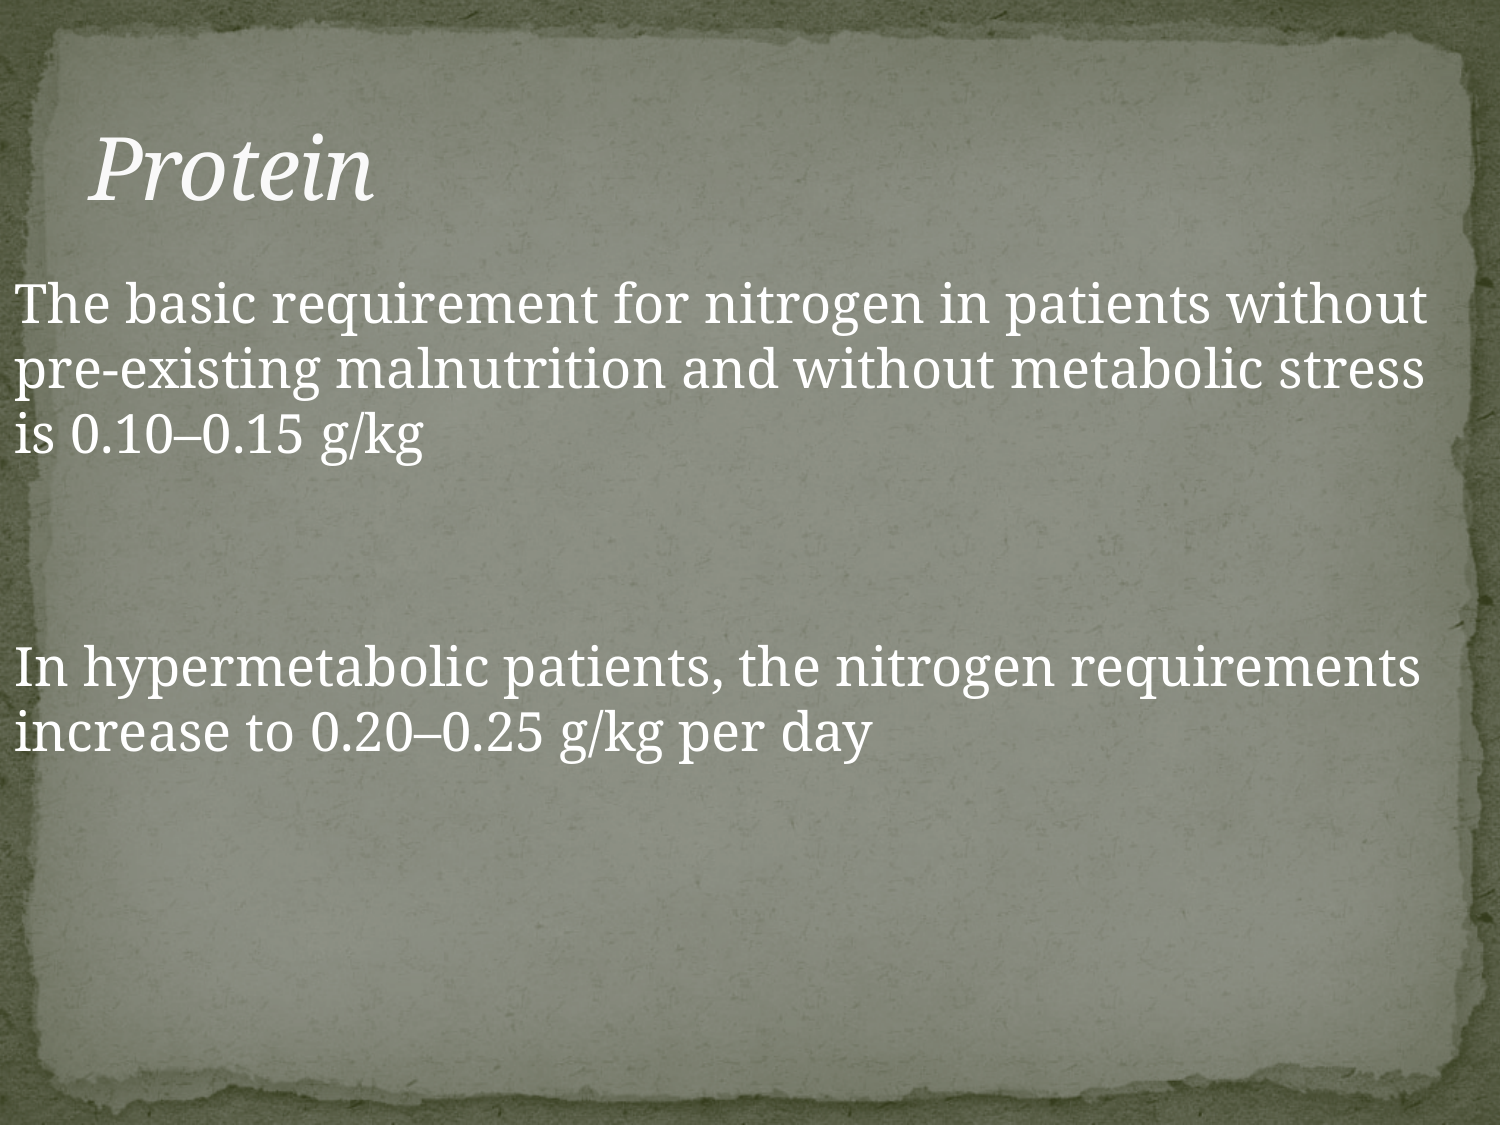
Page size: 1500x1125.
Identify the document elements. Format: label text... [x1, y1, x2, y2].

list The basic requirement for nitrogen in patients without pre-existing malnutrition and without metabolic stress is 0.10–0.15 g/kg In hypermetabolic patients, the nitrogen requirements increase to 0.20–0.25 g/kg per day [0, 262, 1500, 1125]
title Protein [74, 24, 1425, 225]
